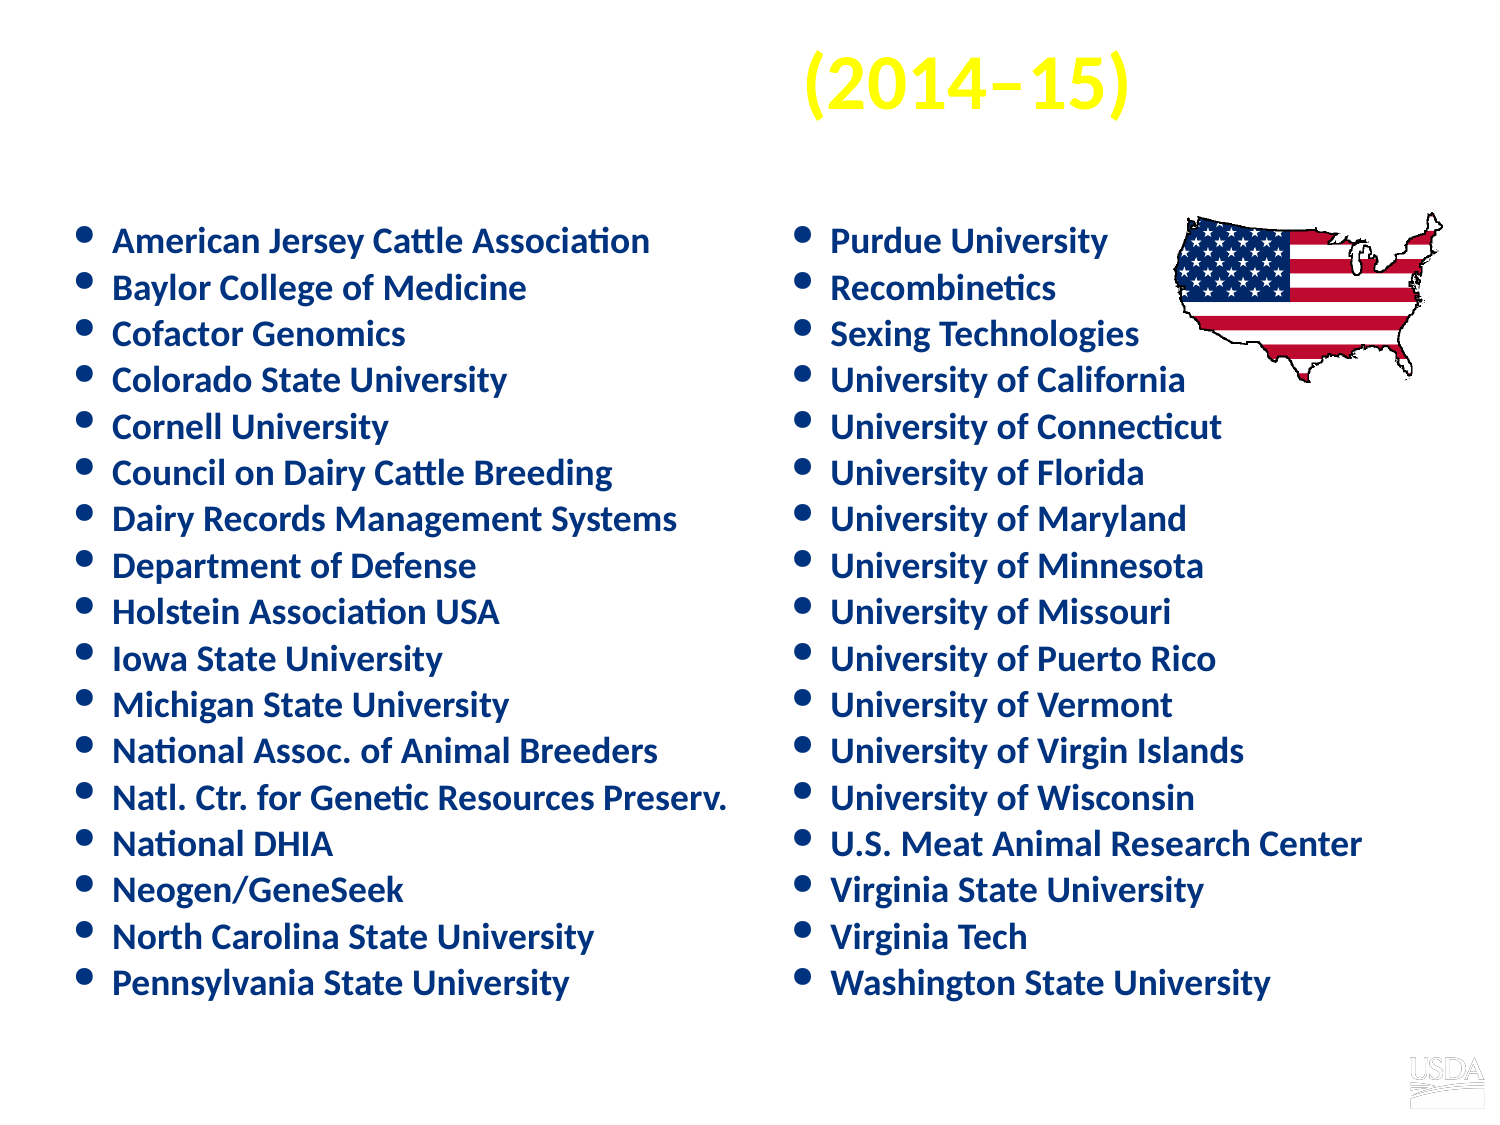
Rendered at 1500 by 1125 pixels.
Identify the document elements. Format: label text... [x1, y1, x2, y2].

picture [1172, 212, 1444, 383]
picture [1410, 1057, 1485, 1109]
list American Jersey Cattle Association Baylor College of Medicine Cofactor Genomics Colorado State University Cornell University Council on Dairy Cattle Breeding Dairy Records Management Systems Department of Defense Holstein Association USA Iowa State University Michigan State University National Assoc. of Animal Breeders Natl. Ctr. for Genetic Resources Preserv. National DHIA Neogen/GeneSeek North Carolina State University Pennsylvania State University [74, 224, 743, 1048]
text_box Purdue University Recombinetics Sexing Technologies University of California University of Connecticut University of Florida University of Maryland University of Minnesota University of Missouri University of Puerto Rico University of Vermont University of Virgin Islands University of Wisconsin U.S. Meat Animal Research Center Virginia State University Virginia Tech Washington State University [793, 224, 1381, 1003]
title AIP U.S. collaborators (2014–15) [74, 29, 1425, 127]
